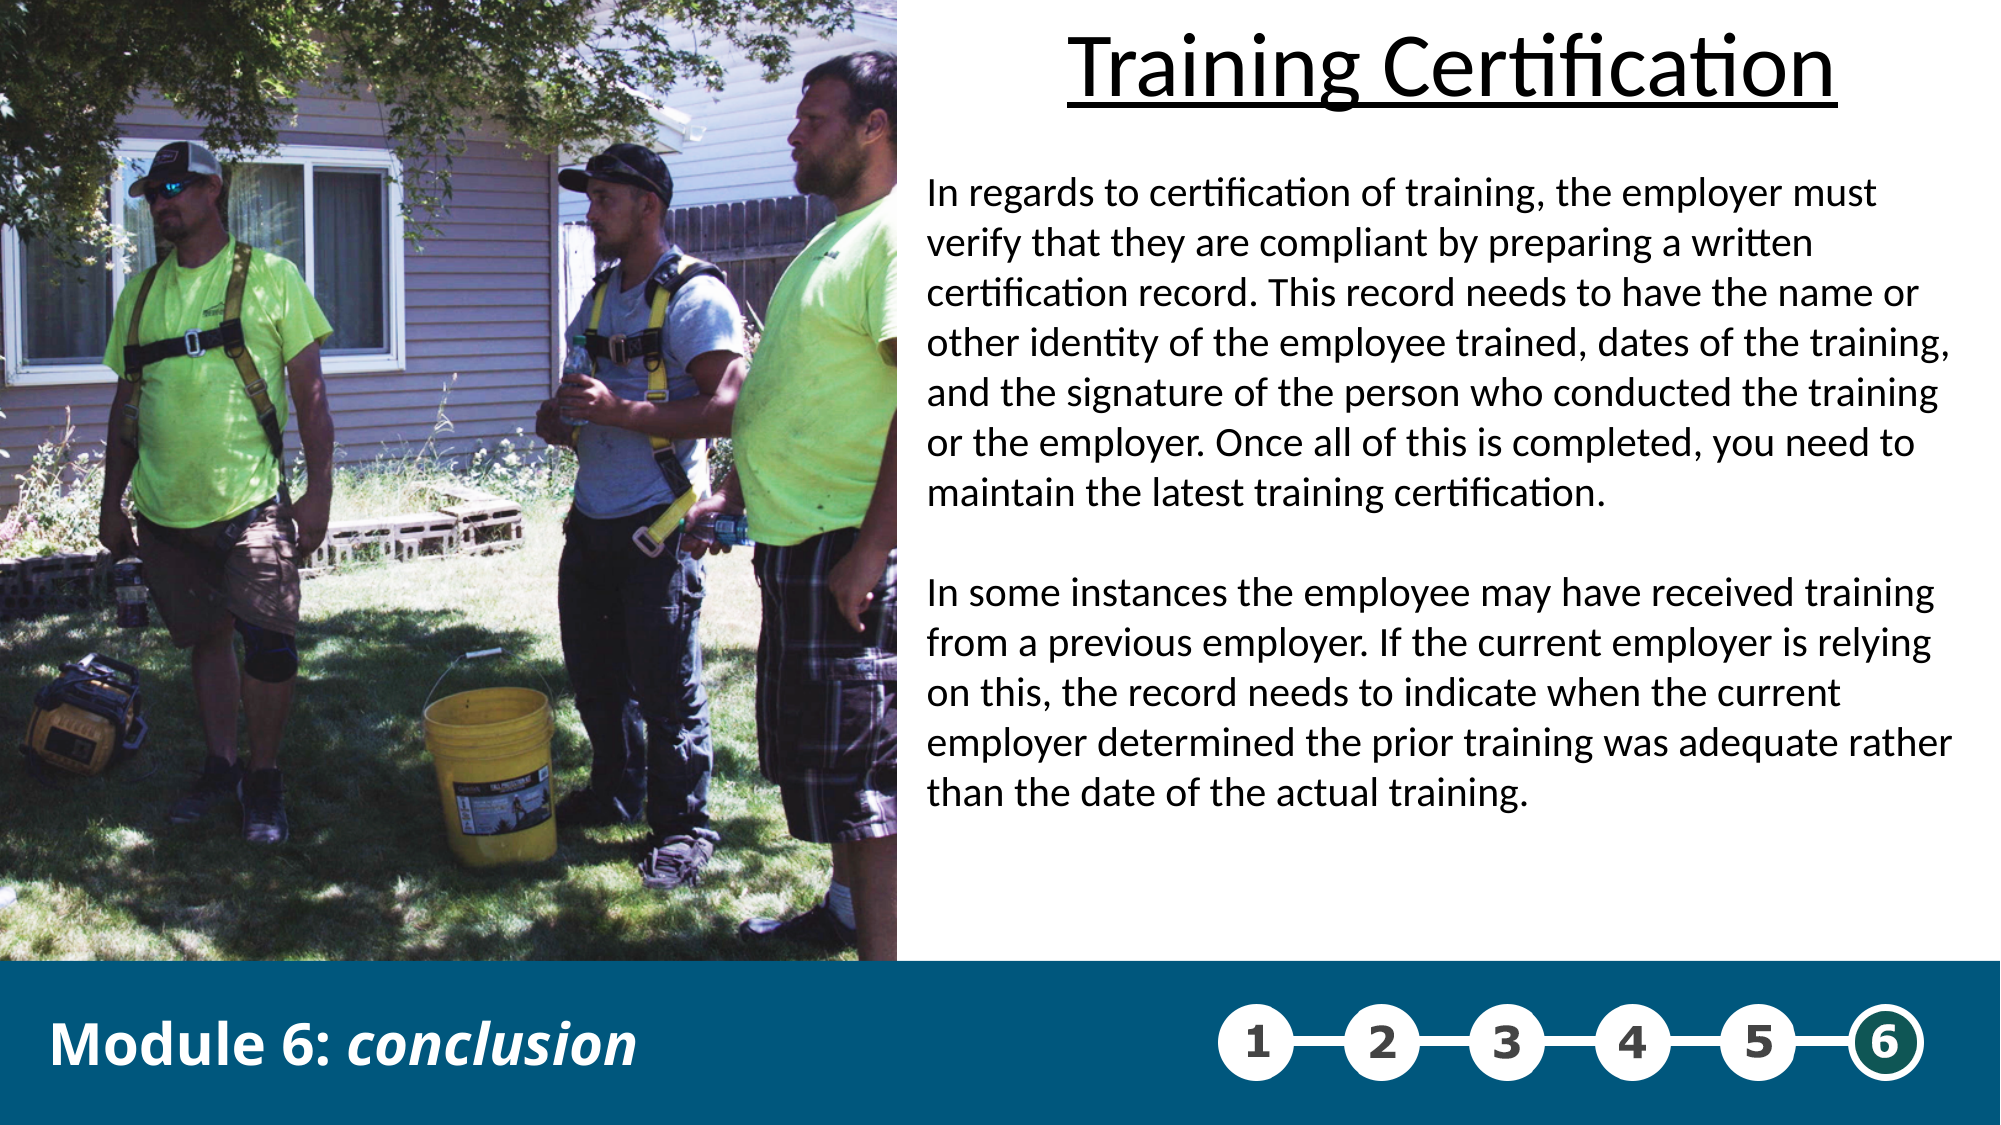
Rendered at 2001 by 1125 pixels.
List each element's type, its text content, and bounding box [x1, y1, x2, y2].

text_box Training Certification In regards to certification of training, the employer must verify that they are compliant by preparing a written certification record. This record needs to have the name or other identity of the employee trained, dates of the training, and the signature of the person who conducted the training or the employer. Once all of this is completed, you need to maintain the latest training certification. In some instances the employee may have received training from a previous employer. If the current employer is relying on this, the record needs to indicate when the current employer determined the prior training was adequate rather than the date of the actual training. [911, 0, 1993, 823]
picture [0, 0, 897, 960]
text_box [0, 960, 2000, 1125]
text_box Module 6: conclusion [33, 999, 985, 1085]
picture [1219, 1005, 1923, 1080]
